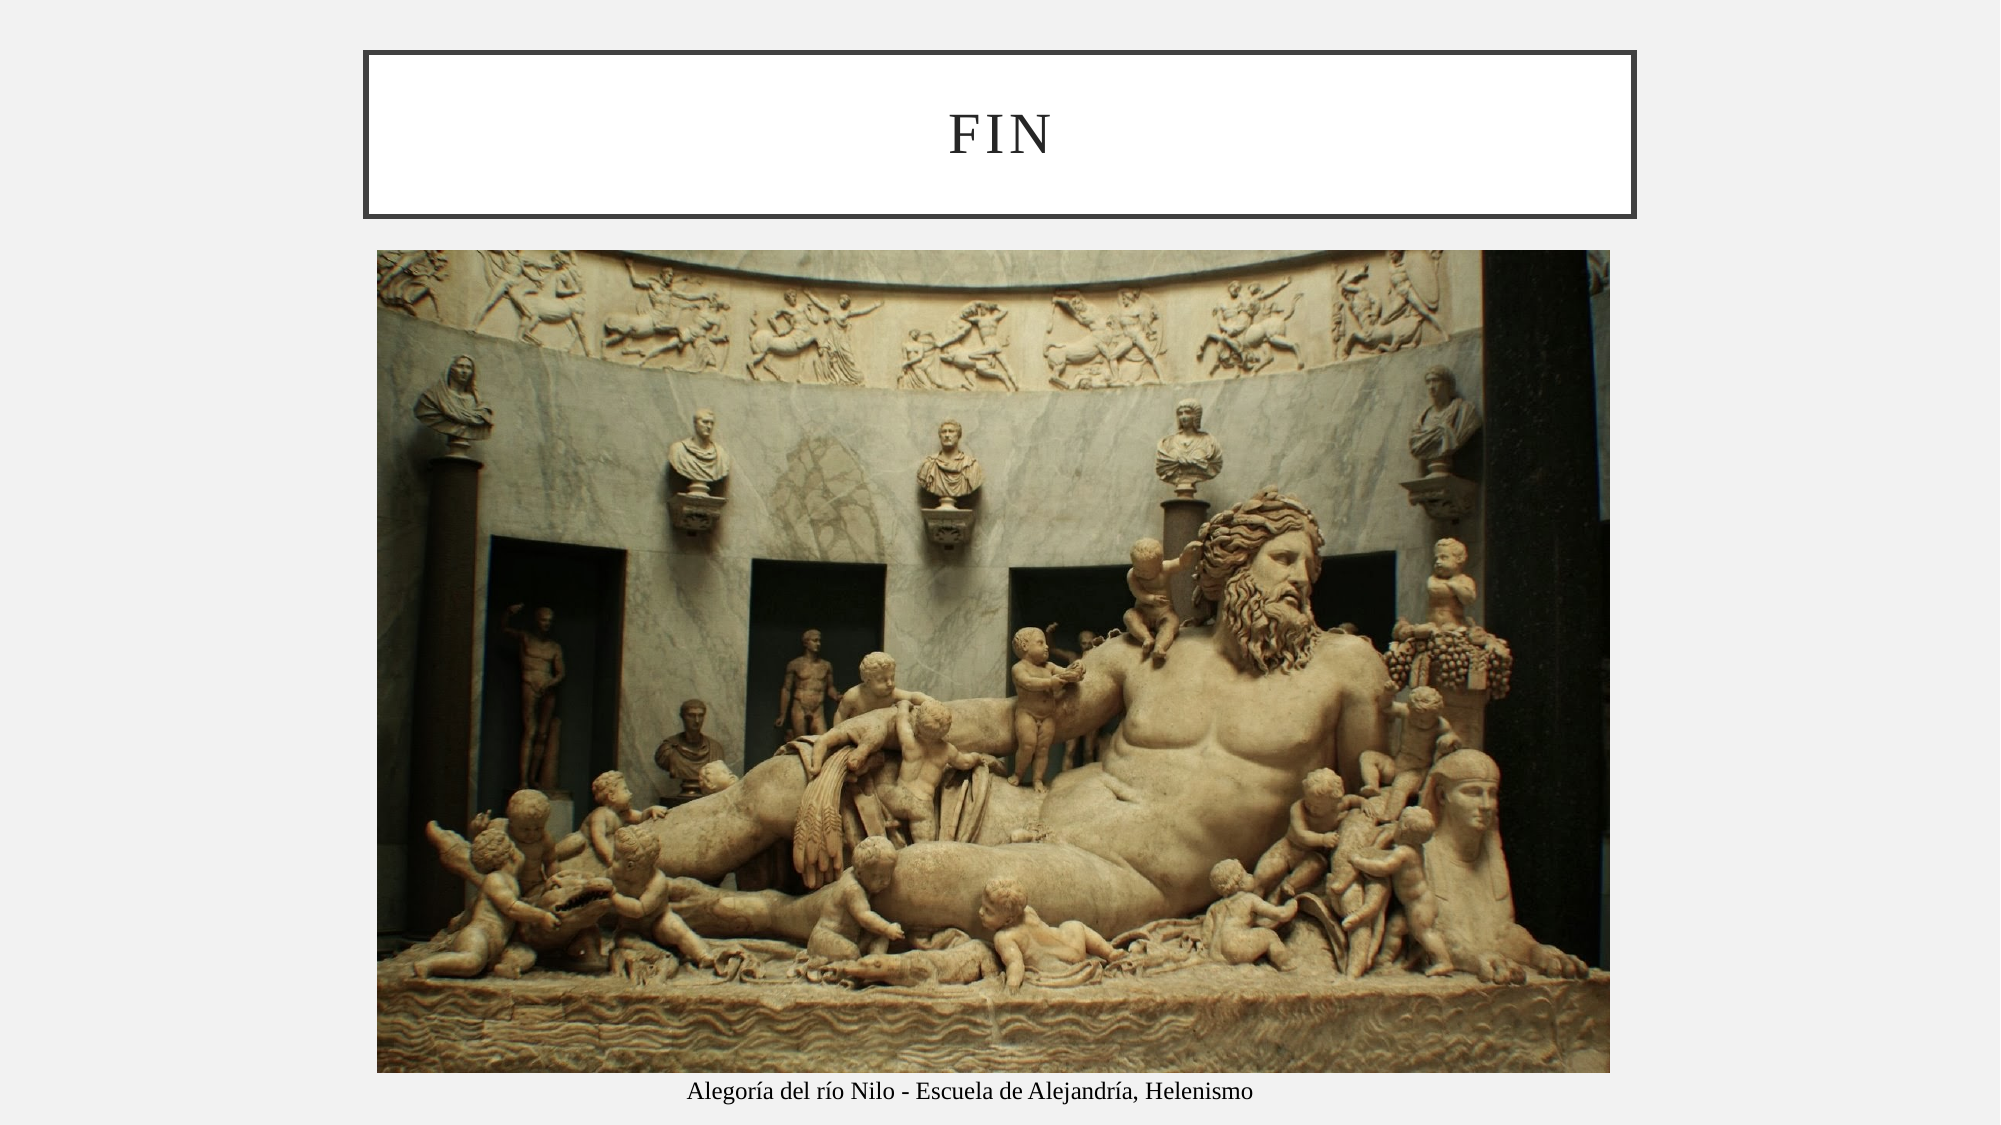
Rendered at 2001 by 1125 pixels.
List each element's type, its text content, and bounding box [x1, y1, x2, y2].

title Fin [363, 50, 1637, 219]
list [376, 250, 1610, 1073]
text_box Alegoría del río Nilo - Escuela de Alejandría, Helenismo [671, 1073, 1287, 1112]
